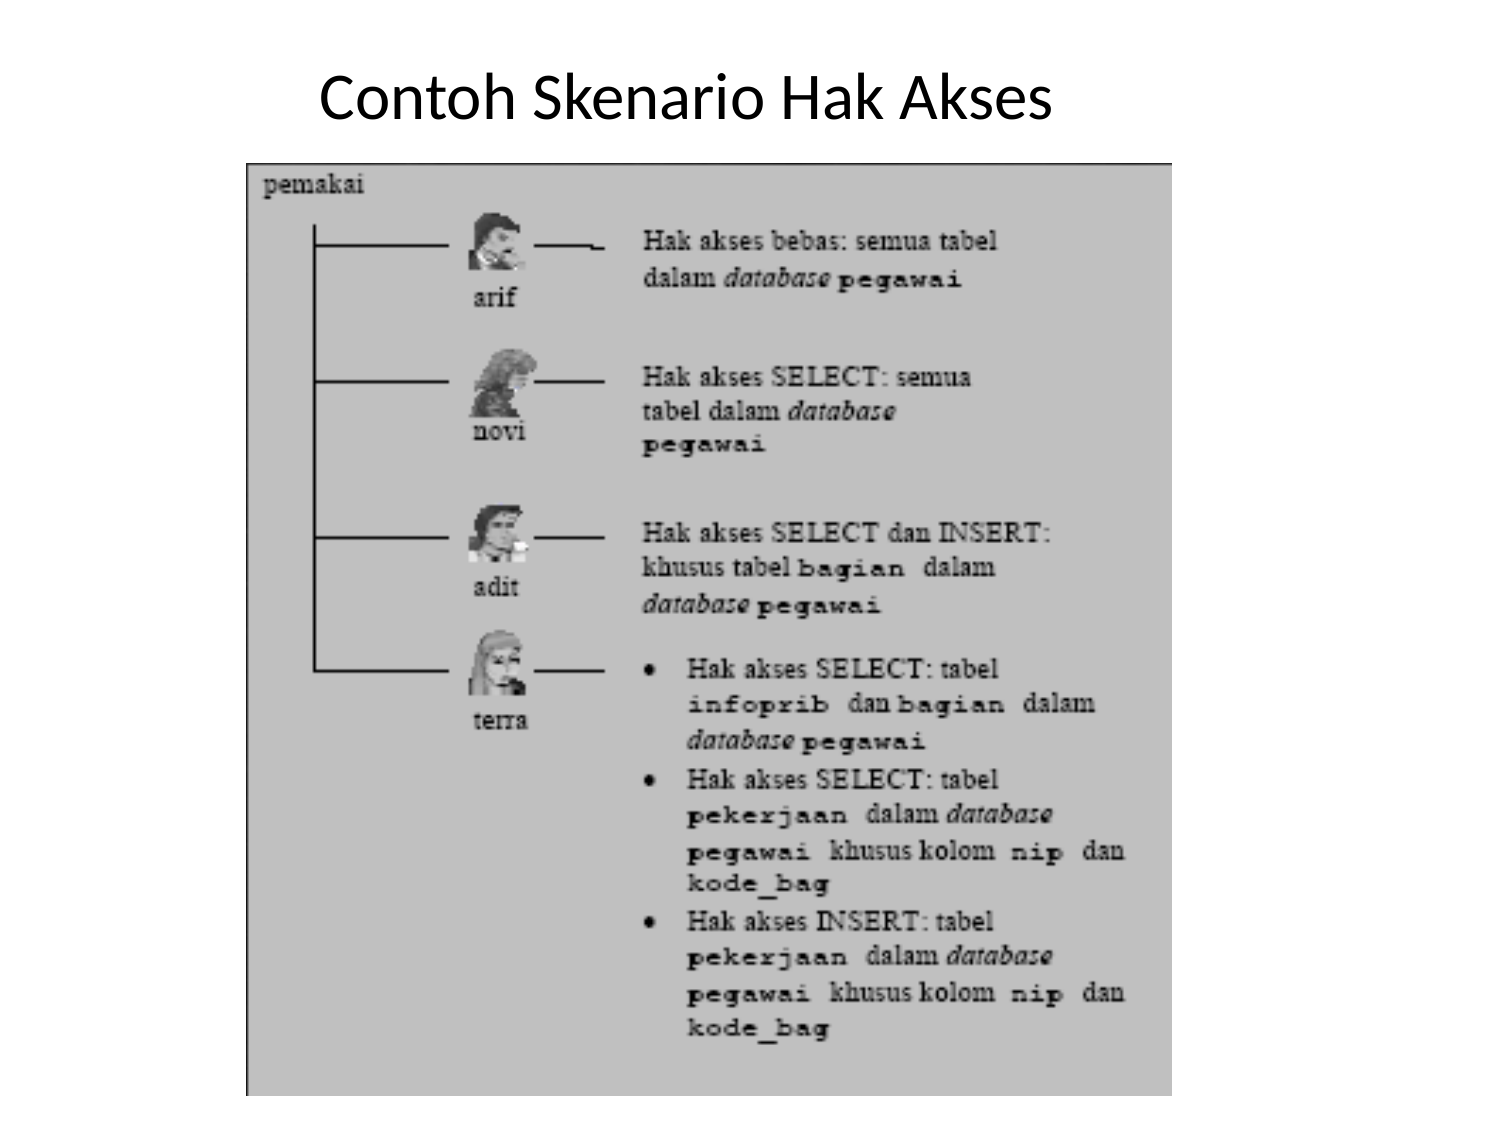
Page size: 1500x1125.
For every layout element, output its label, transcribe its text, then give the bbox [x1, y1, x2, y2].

title Contoh Skenario Hak Akses [75, 45, 1300, 141]
picture [245, 163, 1173, 1096]
